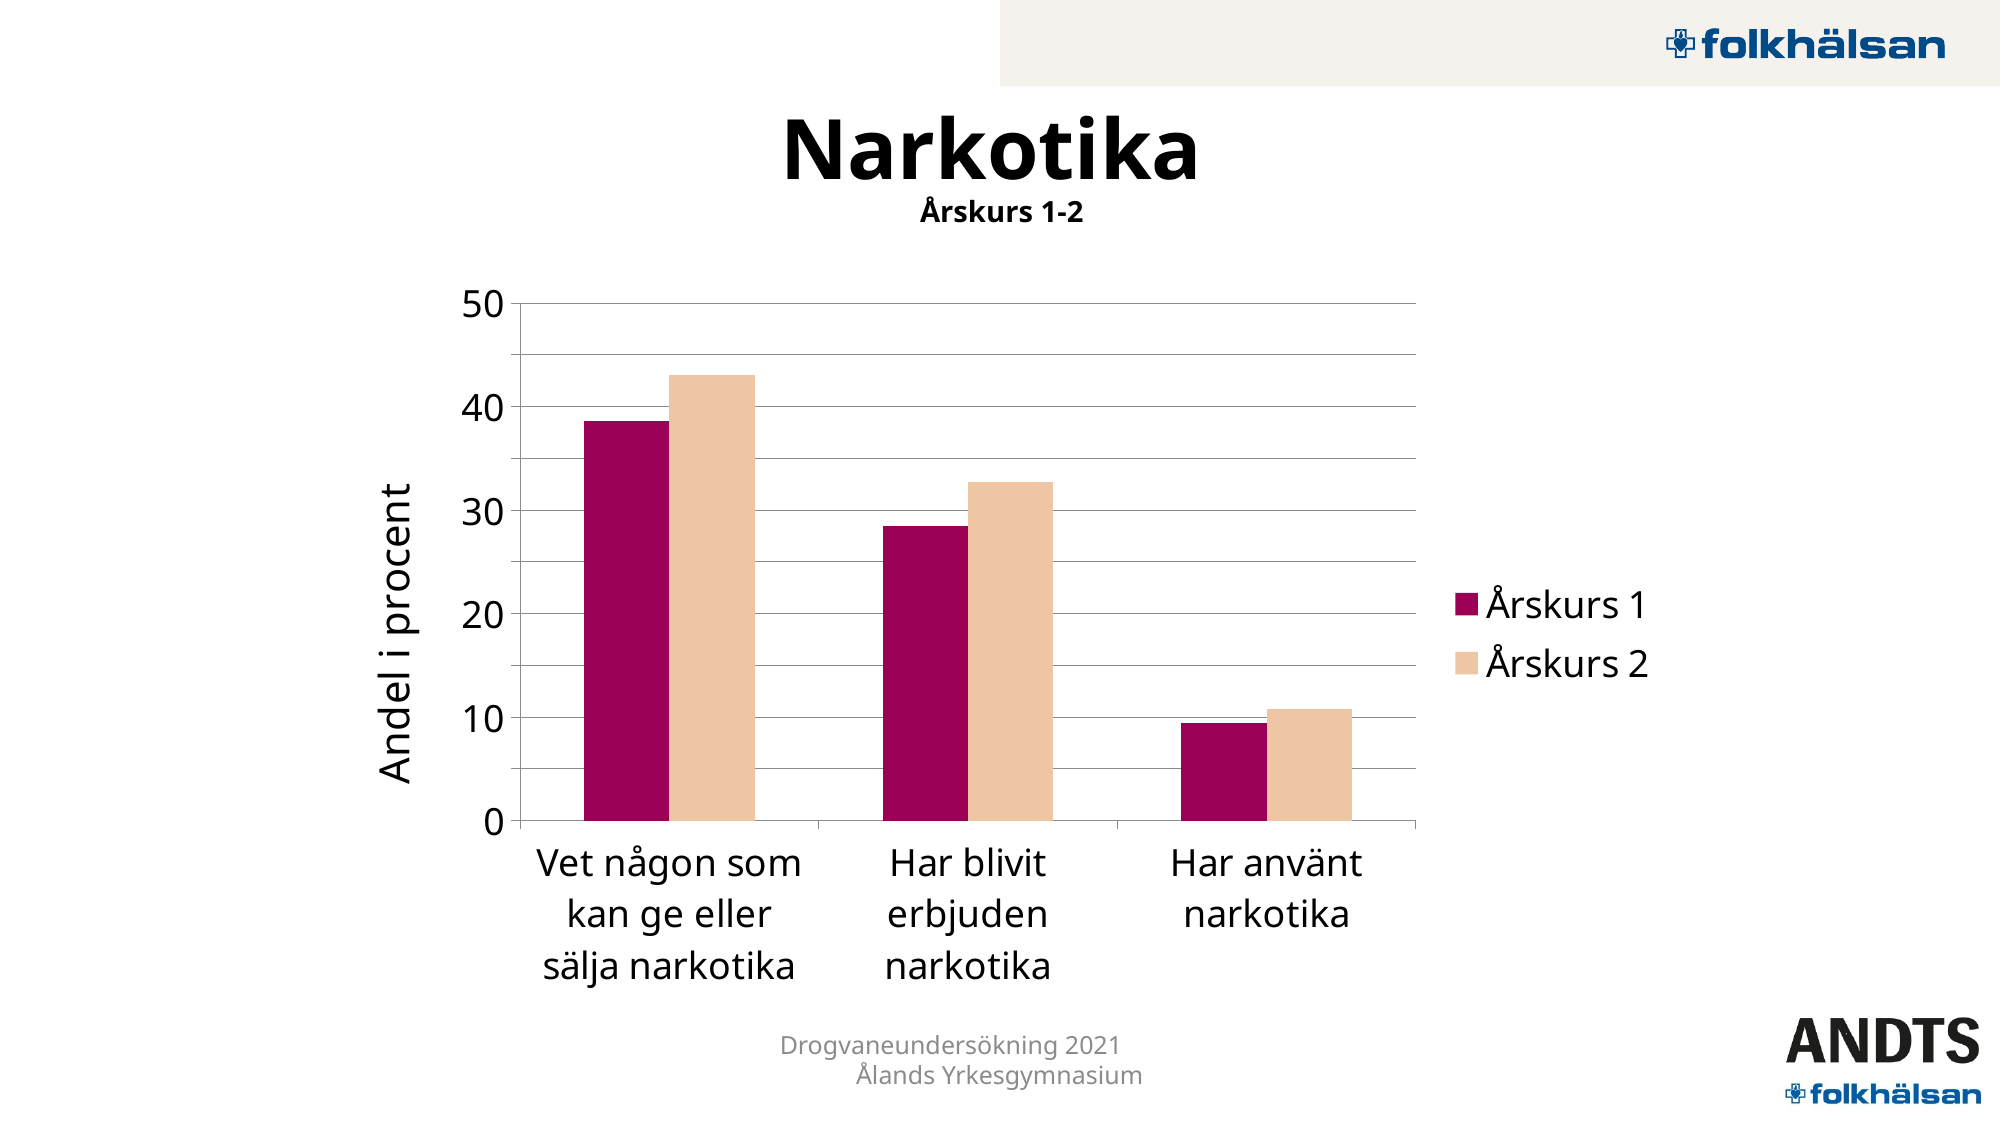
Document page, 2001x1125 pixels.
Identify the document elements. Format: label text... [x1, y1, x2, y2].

chart [324, 262, 1675, 1005]
picture [1666, 28, 1945, 59]
text_box Drogvaneundersökning 2021 Ålands Yrkesgymnasium [762, 1029, 1238, 1090]
title Narkotika Årskurs 1-2 [176, 107, 1828, 279]
picture [1766, 993, 2000, 1125]
